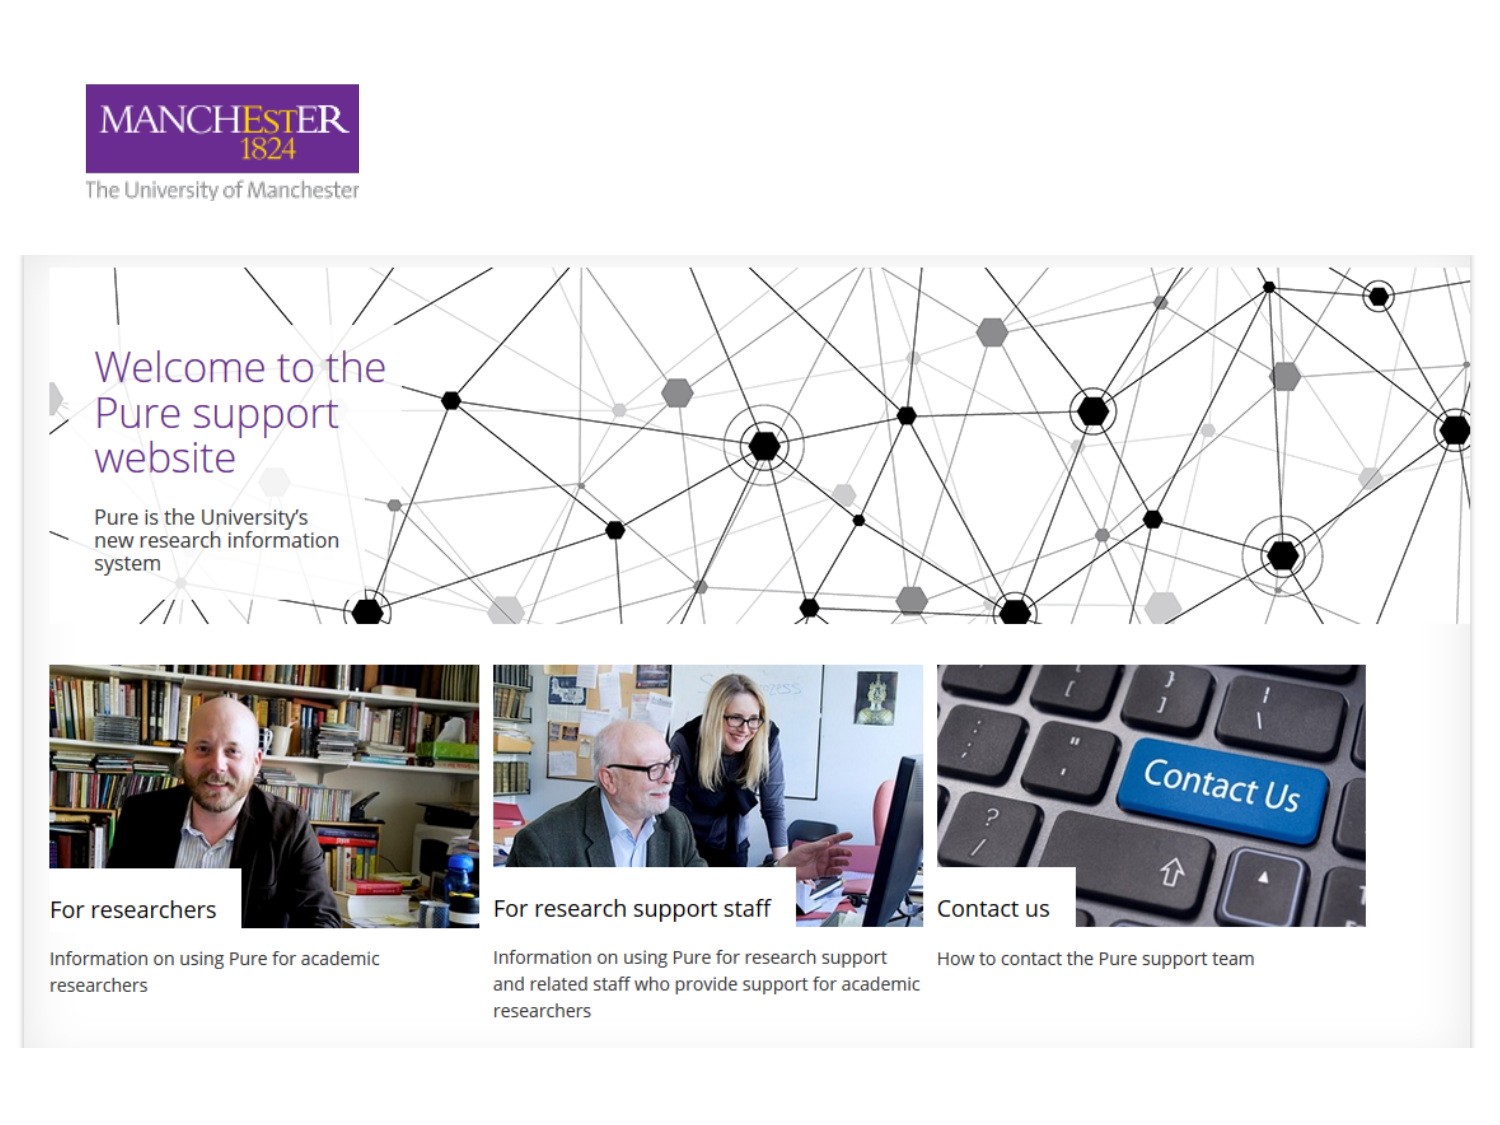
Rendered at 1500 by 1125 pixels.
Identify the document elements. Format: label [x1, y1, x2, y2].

picture [4, 255, 1483, 1048]
picture [85, 83, 360, 201]
